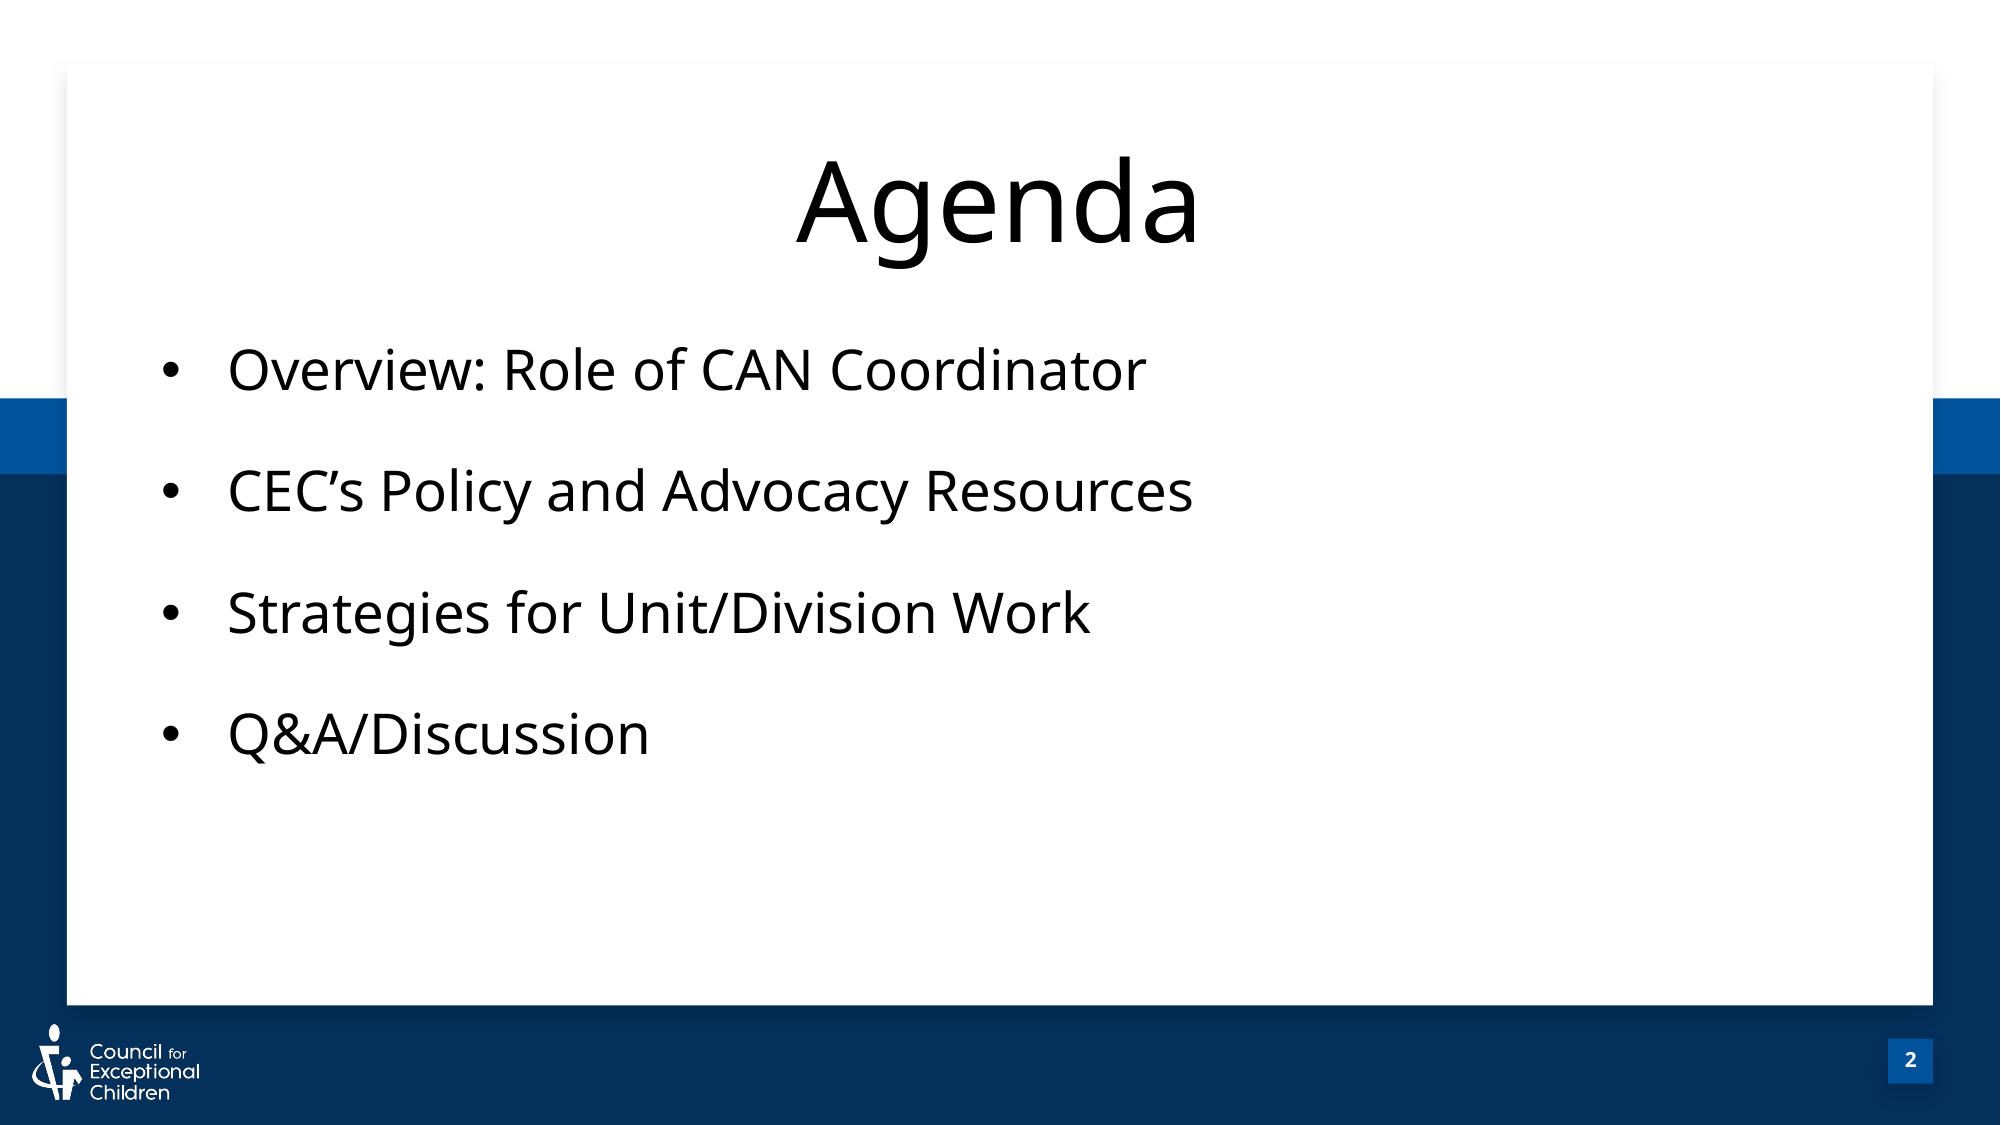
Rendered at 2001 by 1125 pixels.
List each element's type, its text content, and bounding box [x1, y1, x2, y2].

title Agenda [137, 97, 1863, 316]
picture [32, 1024, 199, 1100]
list Overview: Role of CAN Coordinator CEC’s Policy and Advocacy Resources Strategies for Unit/Division Work Q&A/Discussion [137, 334, 1863, 1006]
